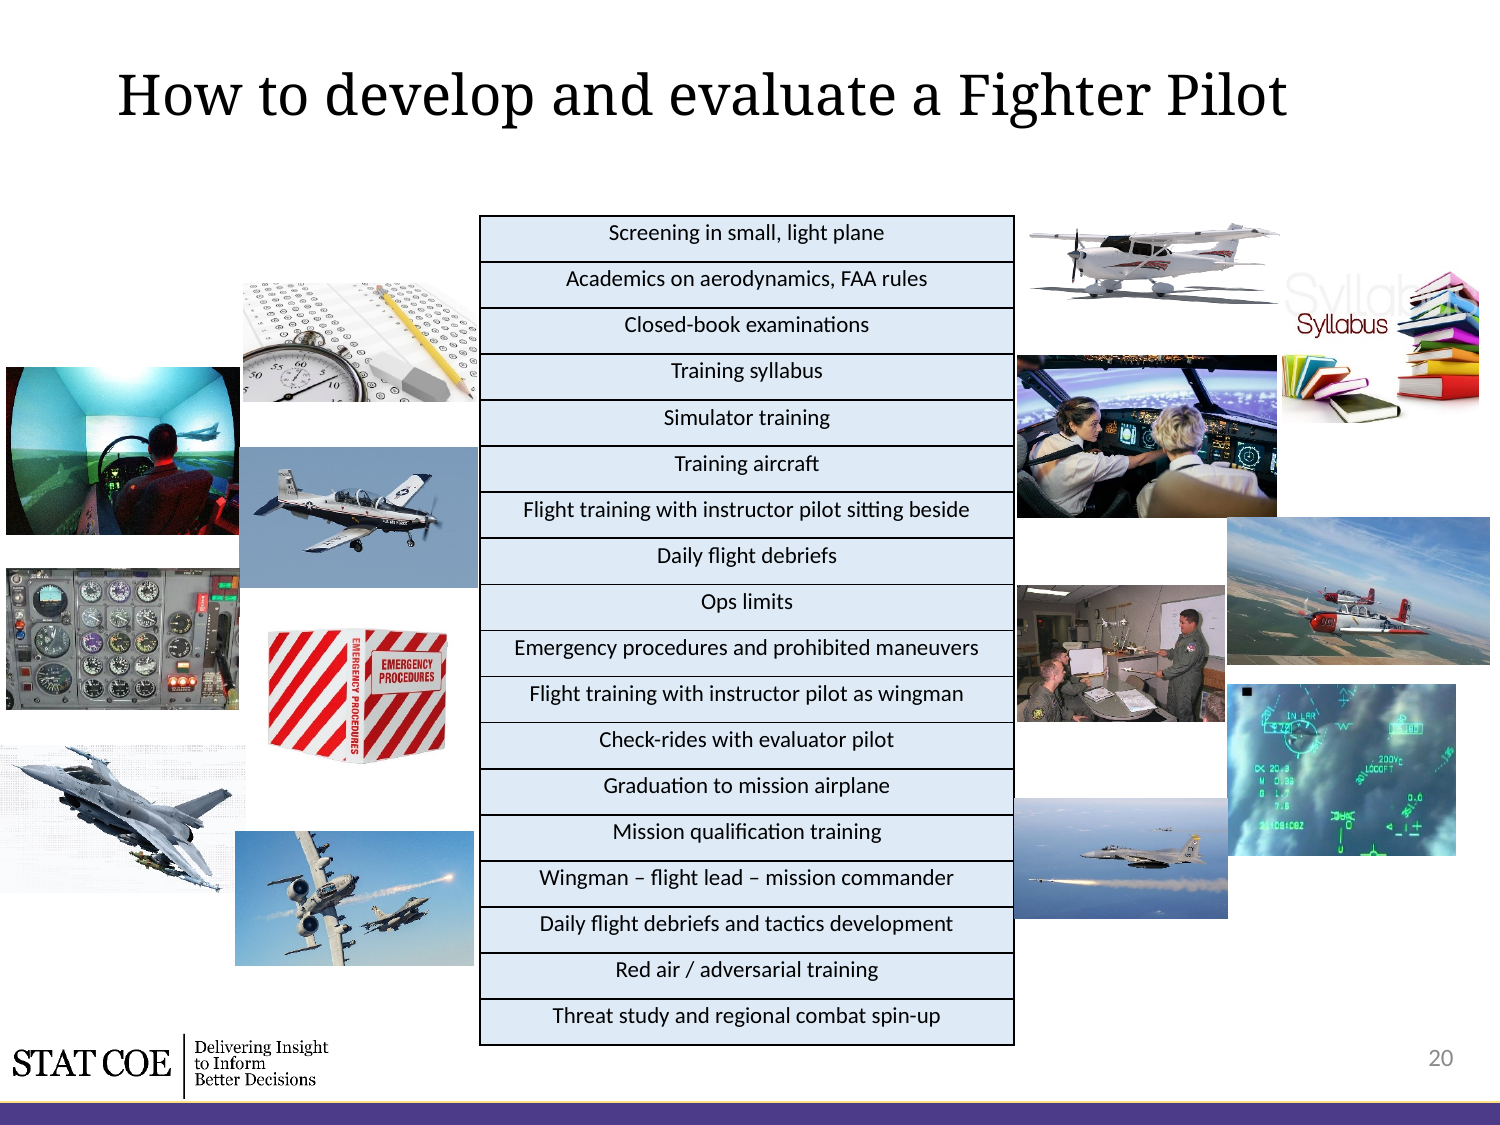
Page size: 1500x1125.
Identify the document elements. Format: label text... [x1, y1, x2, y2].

table_cell Graduation to mission airplane [481, 770, 1013, 814]
table_cell Threat study and regional combat spin-up [481, 1000, 1013, 1044]
table_cell Check-rides with evaluator pilot [481, 723, 1013, 768]
table_cell Flight training with instructor pilot as wingman [481, 677, 1013, 722]
table_cell Emergency procedures and prohibited maneuvers [481, 631, 1013, 676]
table_cell Ops limits [481, 585, 1013, 630]
slide_number 20 [1131, 1033, 1469, 1094]
table_cell Academics on aerodynamics, FAA rules [481, 263, 1013, 307]
table_cell Red air / adversarial training [481, 954, 1013, 998]
table_cell Training aircraft [481, 447, 1013, 491]
table_cell Training syllabus [481, 355, 1013, 399]
table_cell Simulator training [481, 401, 1013, 445]
picture [977, 197, 1479, 423]
picture [1014, 684, 1456, 919]
table_header Screening in small, light plane [481, 217, 977, 261]
title How to develop and evaluate a Fighter Pilot [103, 59, 1397, 204]
table_cell Closed-book examinations [481, 309, 1013, 353]
table_cell Daily flight debriefs [481, 539, 1013, 584]
table_cell Mission qualification training [481, 816, 1013, 860]
picture [0, 367, 478, 966]
picture [243, 283, 477, 403]
table_cell Flight training with instructor pilot sitting beside [481, 493, 1013, 537]
table_cell Daily flight debriefs and tactics development [481, 908, 1013, 952]
picture [1017, 585, 1225, 722]
table_cell Wingman – flight lead – mission commander [481, 862, 1013, 906]
picture [1017, 355, 1490, 665]
picture [0, 1022, 341, 1108]
